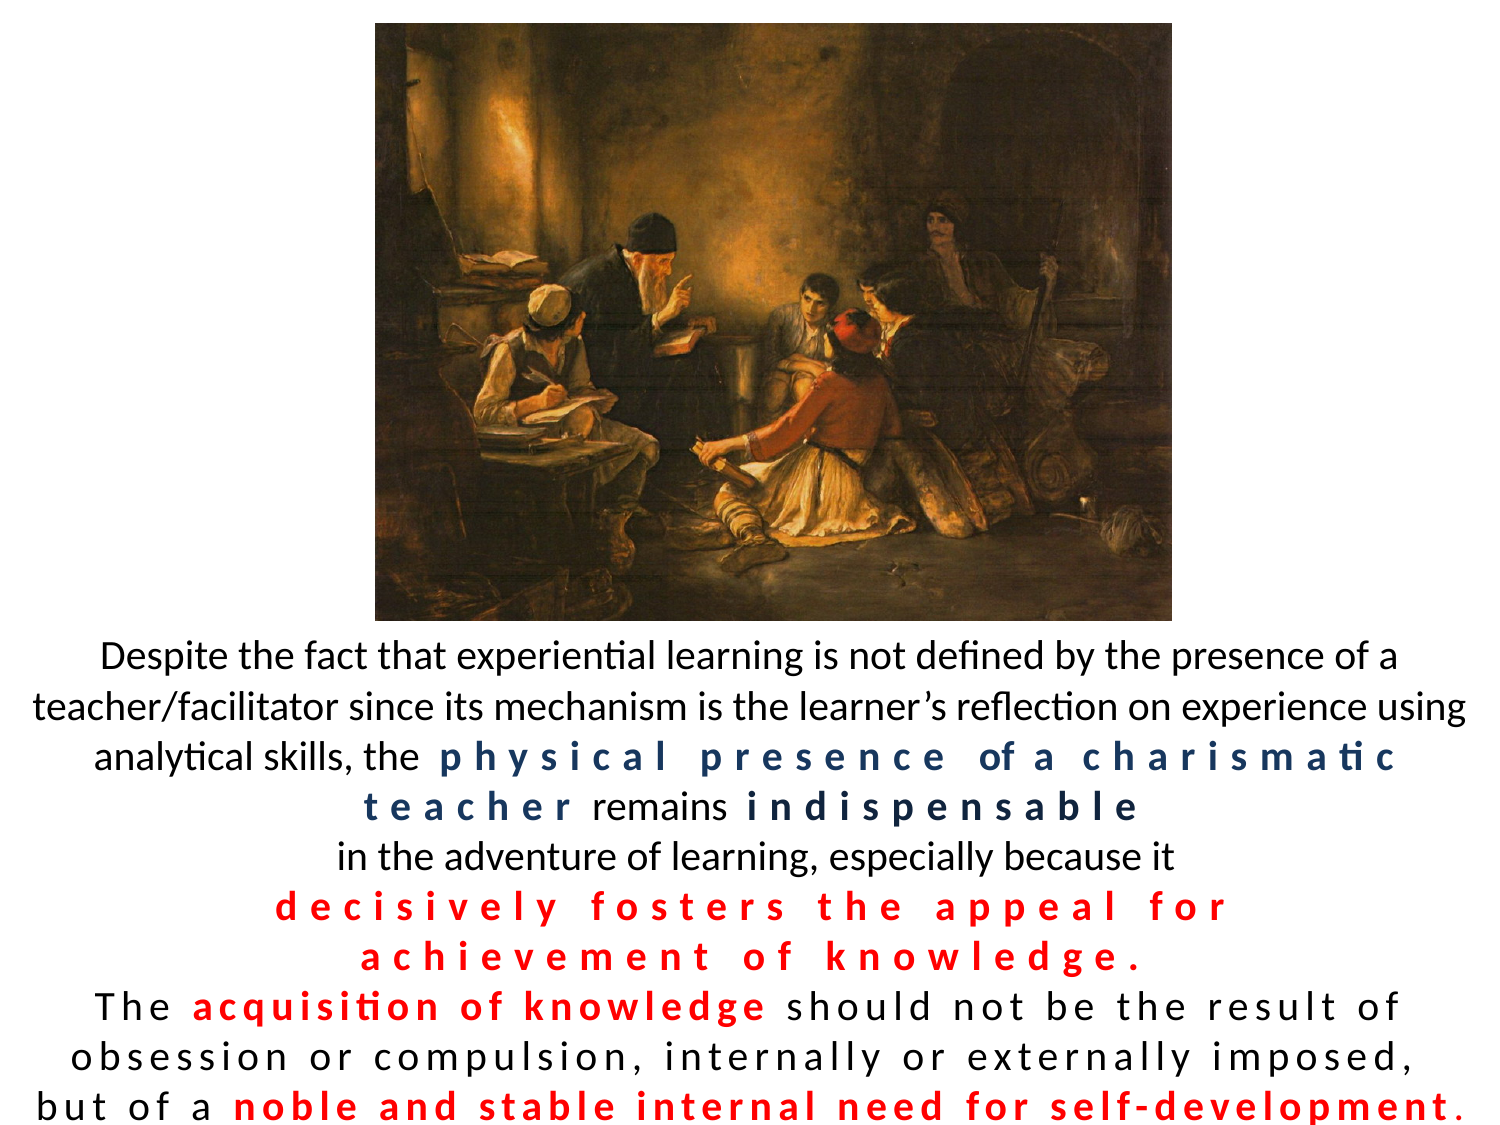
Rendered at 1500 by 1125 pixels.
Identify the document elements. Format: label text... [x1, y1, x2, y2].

picture [374, 23, 1173, 622]
text_box Despite the fact that experiential learning is not defined by the presence of a teacher/facilitator since its mechanism is the learner’s reflection on experience using analytical skills, the physical presence of a charismatic teacher remains indispensable in the adventure of learning, especially because it decisively fosters the appeal for achievement of knowledge. The acquisition of knowledge should not be the result of obsession or compulsion, internally or externally imposed, but of a noble and stable internal need for self-development. [0, 621, 1500, 1125]
